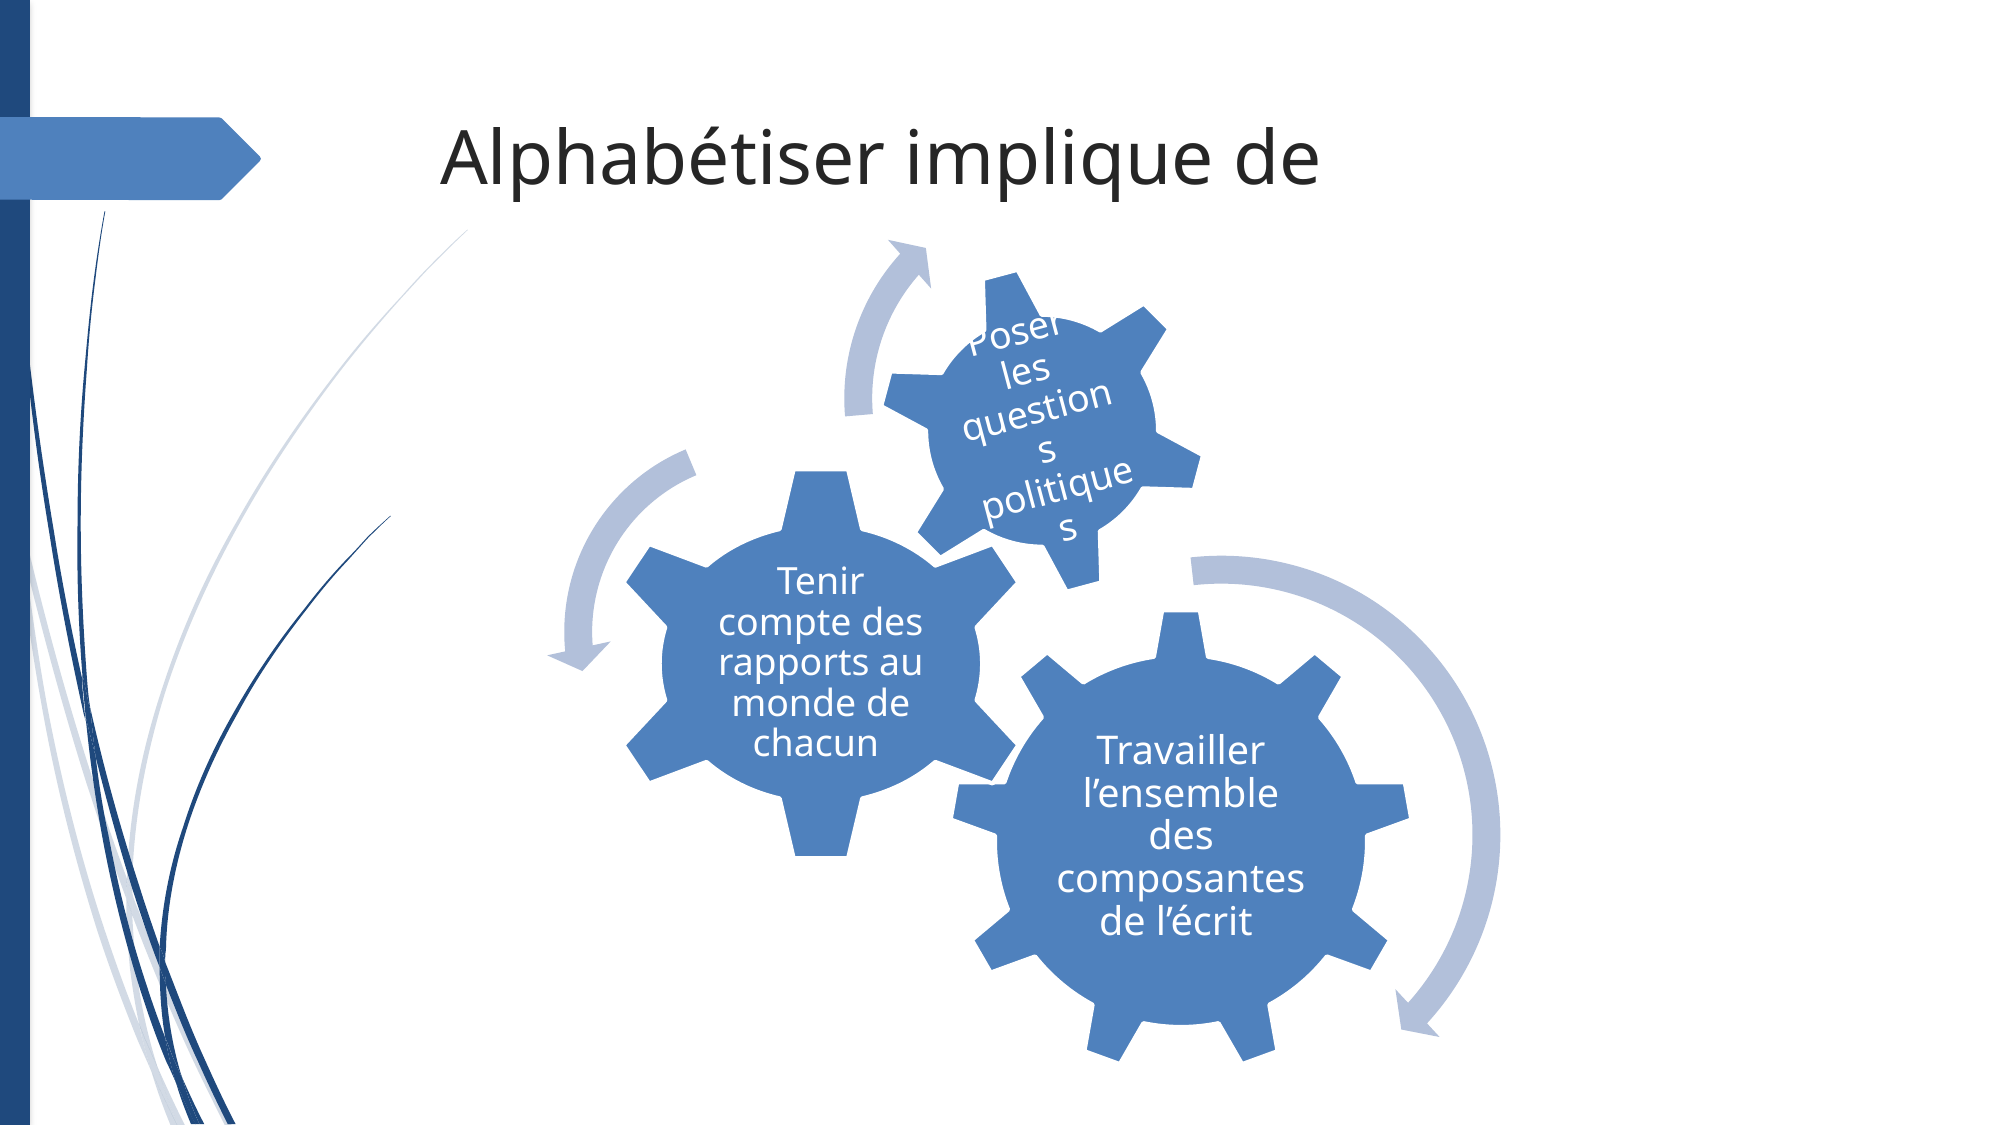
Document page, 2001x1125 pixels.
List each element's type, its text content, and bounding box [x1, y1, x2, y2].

text_box [547, 449, 697, 672]
text_box [1190, 555, 1501, 1038]
text_box Tenir compte des rapports au monde de chacun [621, 467, 1021, 861]
text_box [844, 239, 932, 417]
text_box Poser les questions politiques [879, 267, 1206, 594]
text_box Travailler l’ensemble des composantes de l’écrit [948, 608, 1414, 1067]
text_box Alphabétiser implique de [425, 102, 1888, 228]
